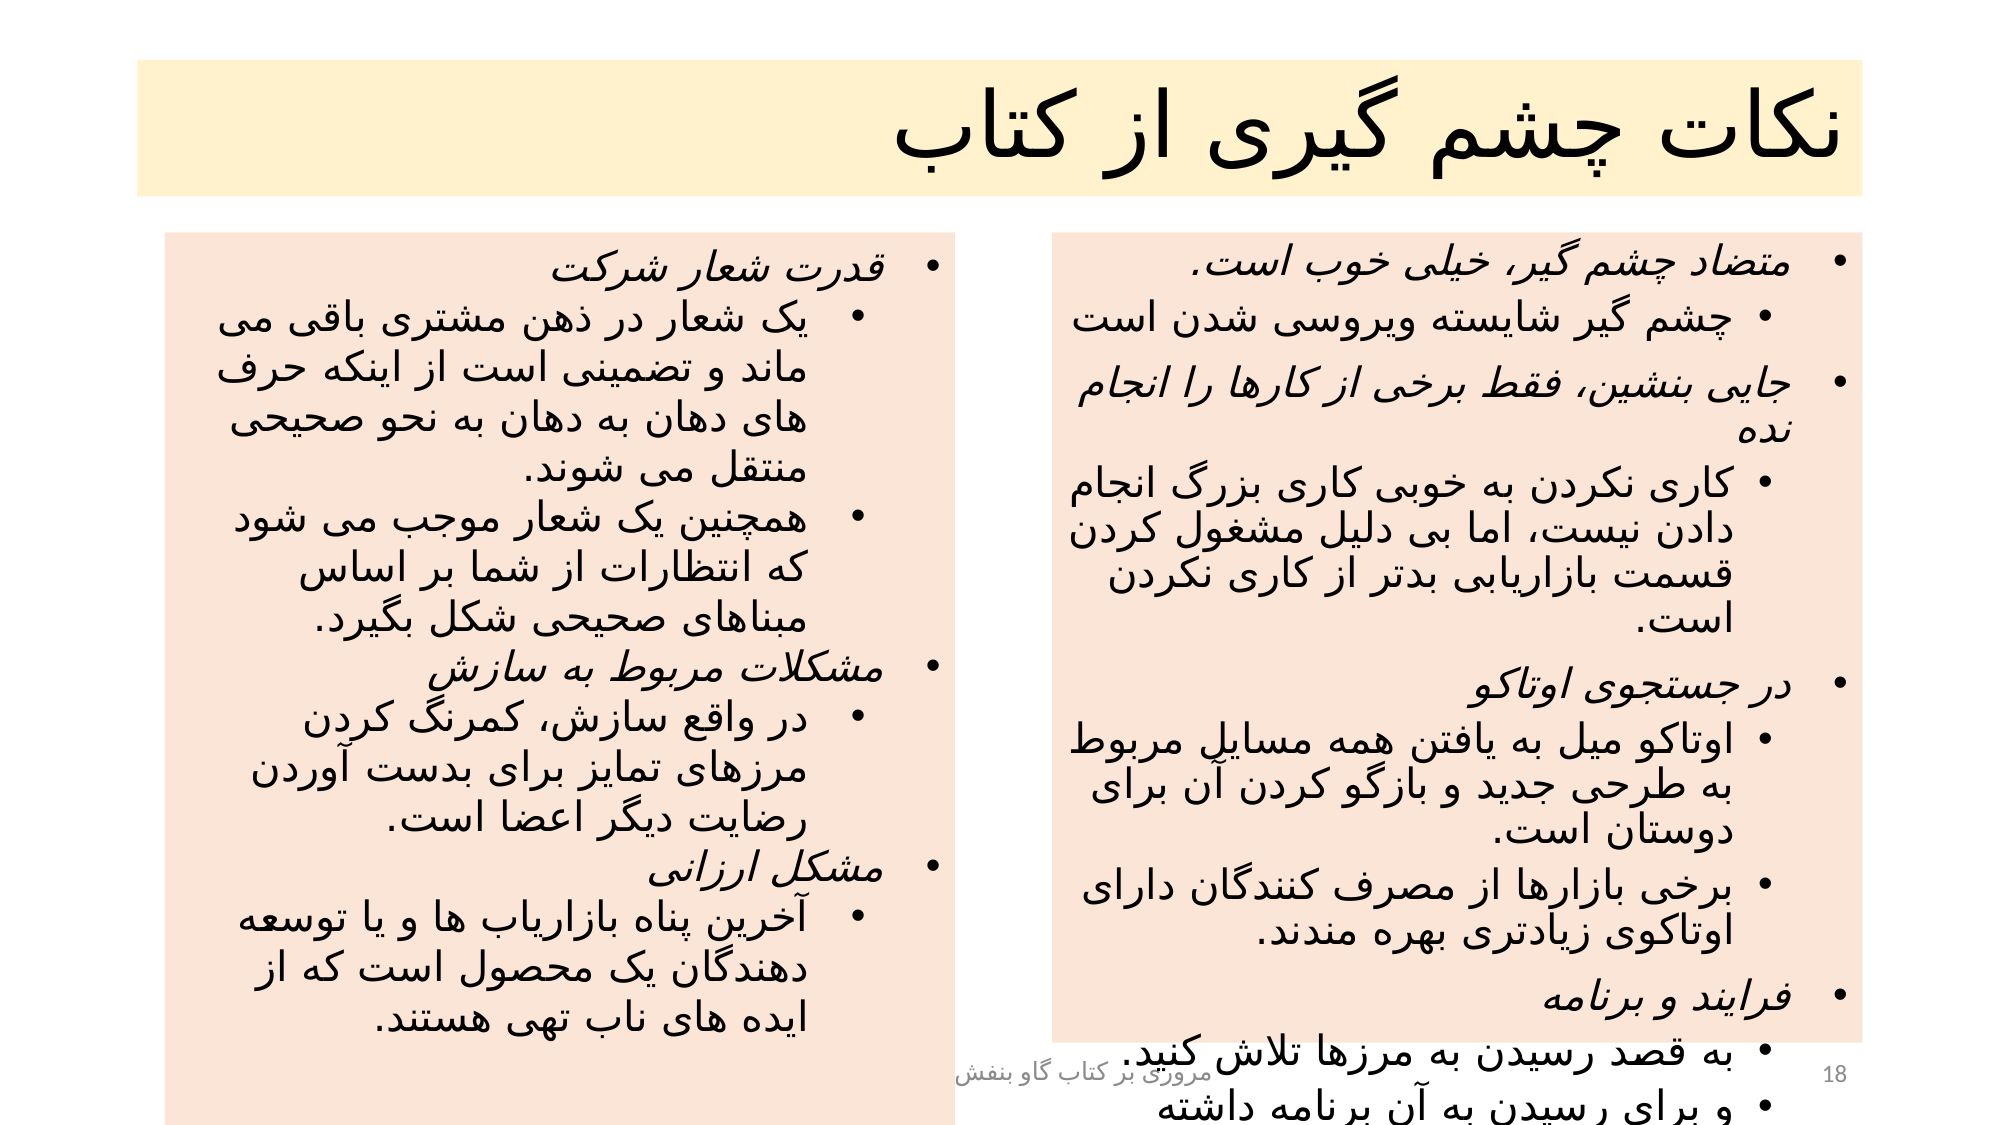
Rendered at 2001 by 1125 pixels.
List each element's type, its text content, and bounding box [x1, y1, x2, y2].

list متضاد چشم گیر، خیلی خوب است. چشم گیر شایسته ویروسی شدن است جایی بنشین، فقط برخی از کارها را انجام نده کاری نکردن به خوبی کاری بزرگ انجام دادن نیست، اما بی دلیل مشغول کردن قسمت بازاریابی بدتر از کاری نکردن است. در جستجوی اوتاکو اوتاکو میل به یافتن همه مسایل مربوط به طرحی جدید و بازگو کردن آن برای دوستان است. برخی بازارها از مصرف کنندگان دارای اوتاکوی زیادتری بهره مندند. فرایند و برنامه به قصد رسیدن به مرزها تلاش کنید. و برای رسیدن به آن برنامه داشته باشید. [1052, 232, 1863, 1043]
text_box قدرت شعار شرکت یک شعار در ذهن مشتری باقی می ماند و تضمینی است از اینکه حرف های دهان به دهان به نحو صحیحی منتقل می شوند. همچنین یک شعار موجب می شود که انتظارات از شما بر اساس مبناهای صحیحی شکل بگیرد. مشکلات مربوط به سازش در واقع سازش، کمرنگ کردن مرزهای تمایز برای بدست آوردن رضایت دیگر اعضا است. مشکل ارزانی آخرین پناه بازاریاب ها و یا توسعه دهندگان یک محصول است که از ایده های ناب تهی هستند. [164, 232, 955, 1125]
slide_number 18 [1412, 1042, 1863, 1103]
footer مروری بر کتاب گاو بنفش - زینب ابوطالبی [955, 1042, 1338, 1103]
title نکات چشم گیری از کتاب [137, 59, 1863, 197]
